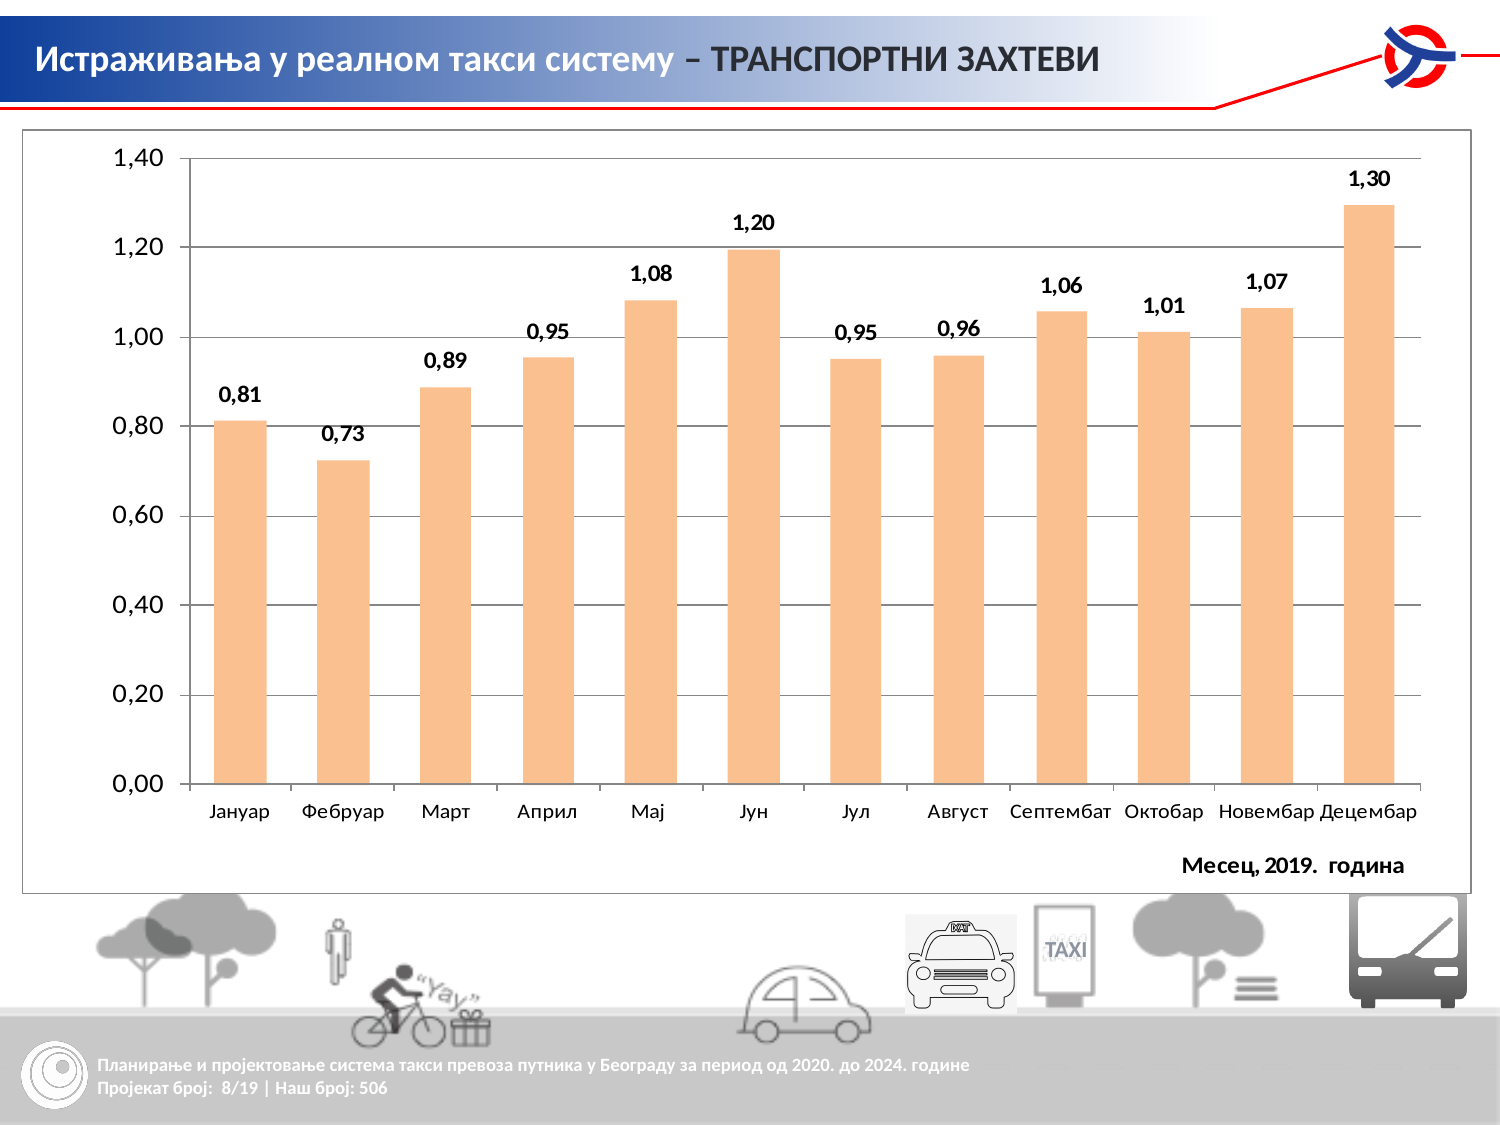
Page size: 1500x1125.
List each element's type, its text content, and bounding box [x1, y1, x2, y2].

picture [0, 127, 1500, 1125]
picture [1381, 21, 1458, 90]
text_box [0, 16, 1220, 102]
text_box Истраживања у реалном такси систему – ТРАНСПОРТНИ ЗАХТЕВИ [20, 26, 1239, 86]
